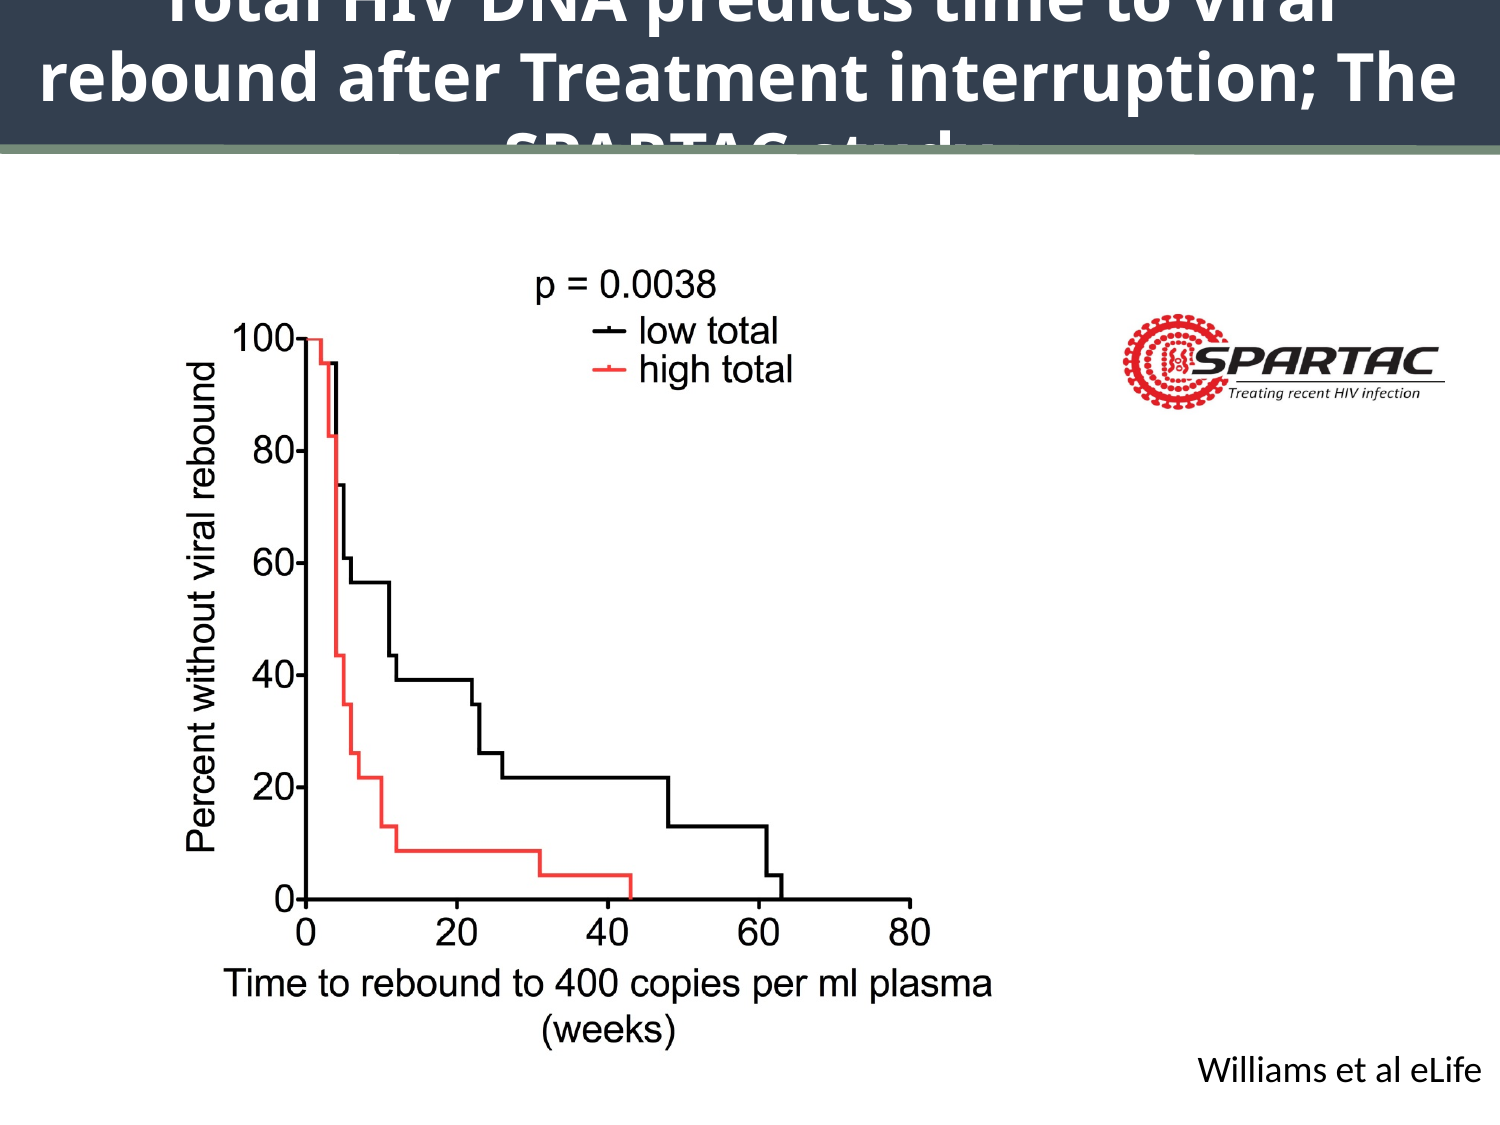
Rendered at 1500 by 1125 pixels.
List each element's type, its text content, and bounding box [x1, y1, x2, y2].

text_box Williams et al eLife [1182, 1037, 1498, 1098]
picture [1110, 307, 1445, 423]
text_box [0, 0, 1500, 150]
picture [117, 201, 1023, 1068]
